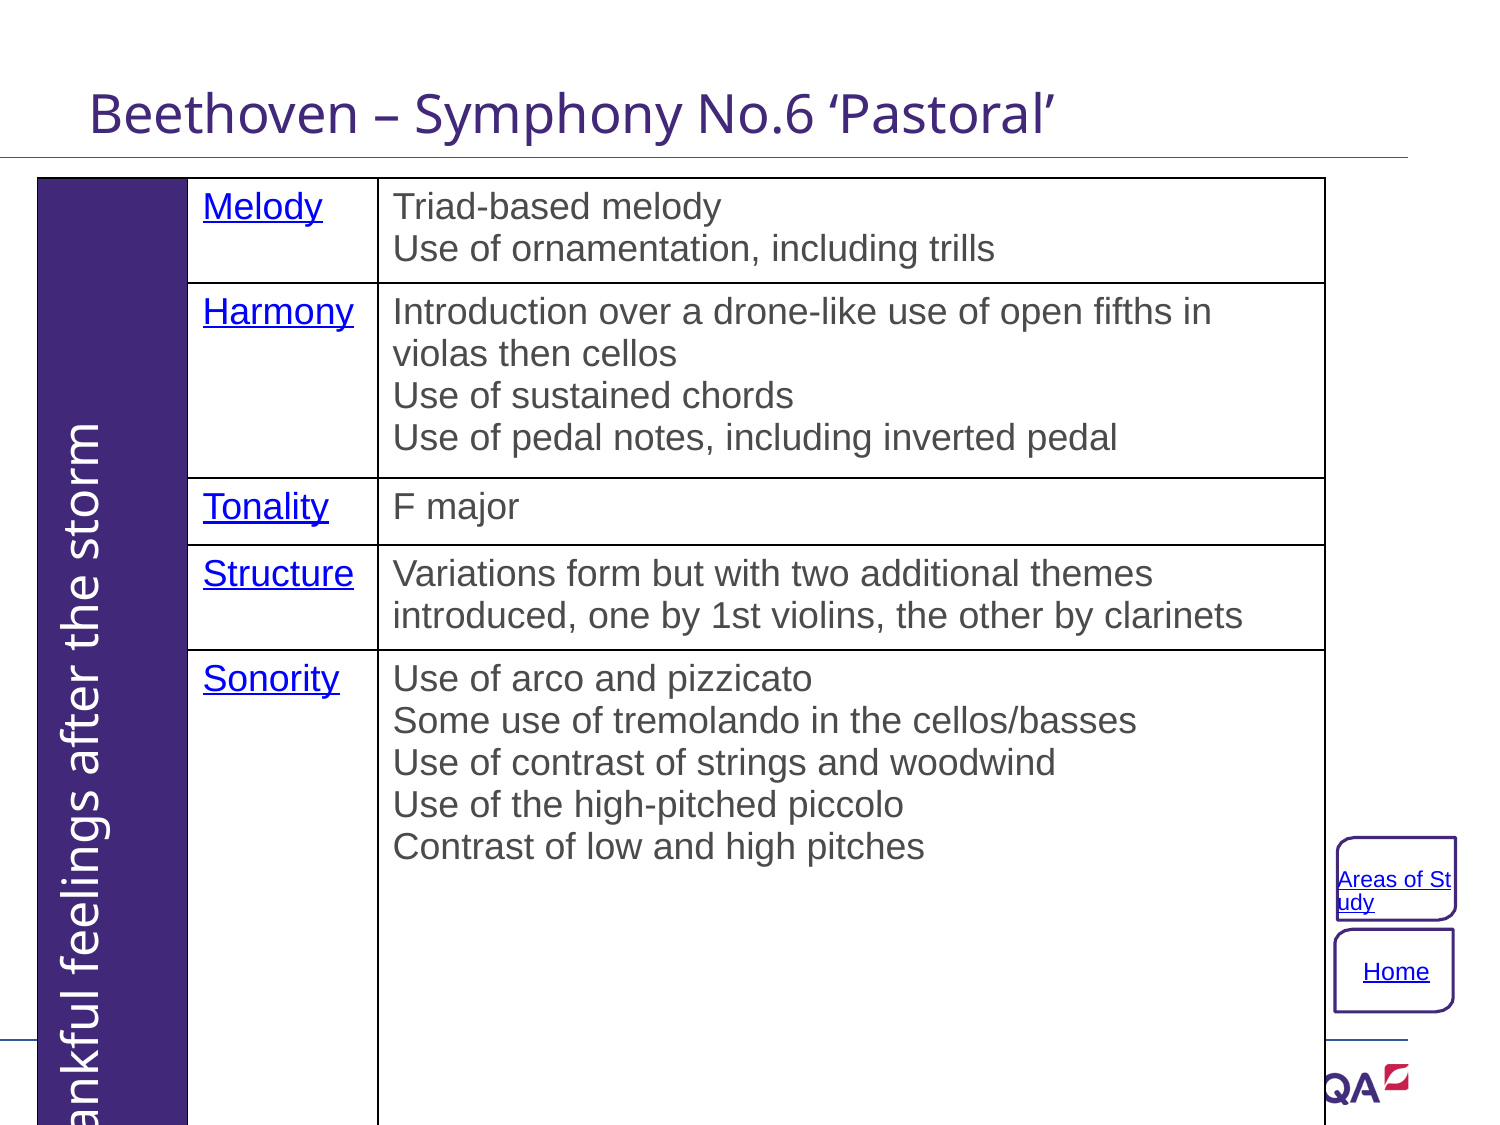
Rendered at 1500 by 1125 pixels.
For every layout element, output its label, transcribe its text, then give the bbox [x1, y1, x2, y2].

table_cell Harmony [188, 284, 377, 477]
table_cell Use of arco and pizzicato Some use of tremolando in the cellos/basses Use of contrast of strings and woodwind Use of the high-pitched piccolo Contrast of low and high pitches [379, 651, 1324, 1125]
table_cell Structure [188, 546, 377, 649]
table_cell Tonality [188, 479, 377, 544]
table_cell Introduction over a drone-like use of open fifths in violas then cellos Use of sustained chords Use of pedal notes, including inverted pedal [379, 284, 1324, 477]
title Beethoven – Symphony No.6 ‘Pastoral’ [86, 79, 1414, 267]
table_cell F major [379, 479, 1324, 544]
table_header Triad-based melody Use of ornamentation, including trills [379, 179, 1324, 282]
table_header Melody [188, 179, 377, 282]
table_header Fifth movement: Happy and thankful feelings after the storm [38, 179, 187, 1125]
picture [1326, 1064, 1409, 1105]
text_box [1335, 929, 1454, 1012]
table_cell Sonority [188, 651, 377, 1125]
table_cell Variations form but with two additional themes introduced, one by 1st violins, the other by clarinets [379, 546, 1324, 649]
text_box Home [1360, 955, 1433, 985]
text_box Areas of Study [1337, 837, 1456, 921]
